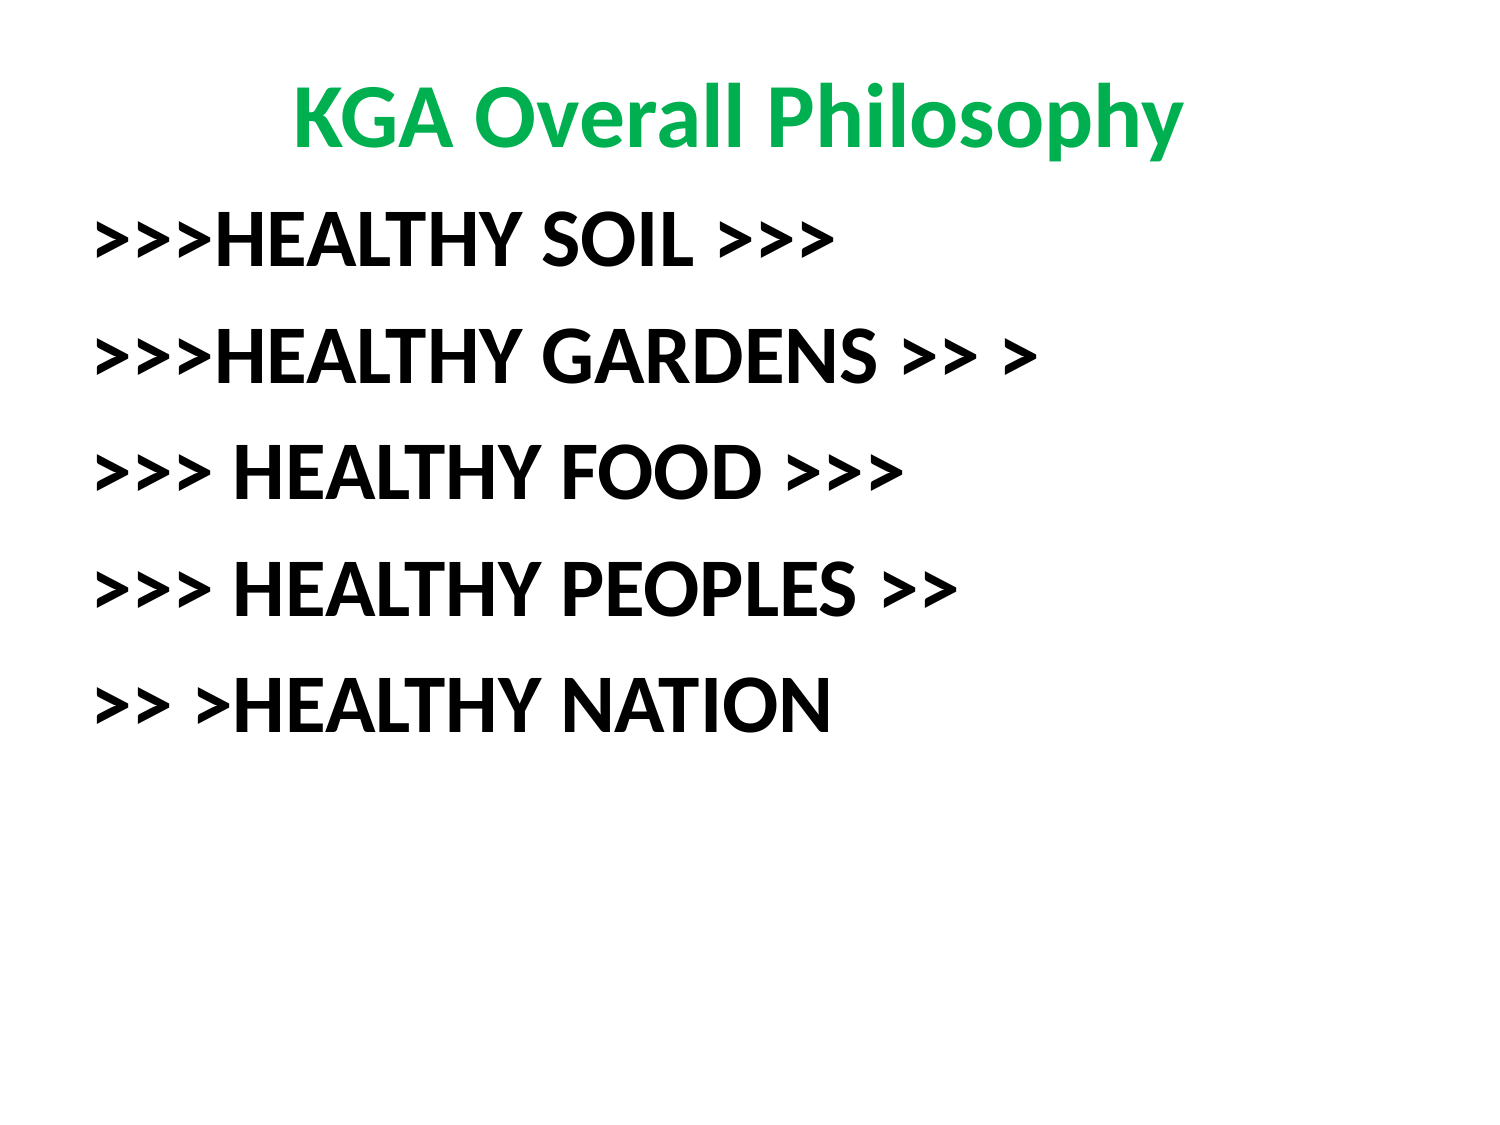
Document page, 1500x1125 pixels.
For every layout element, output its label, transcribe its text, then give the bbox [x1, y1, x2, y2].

list >>>HEALTHY SOIL >>> >>>HEALTHY GARDENS >> > >>> HEALTHY FOOD >>> >>> HEALTHY PEOPLES >> >> >HEALTHY NATION [75, 175, 1425, 1005]
title KGA Overall Philosophy [75, 45, 1425, 175]
